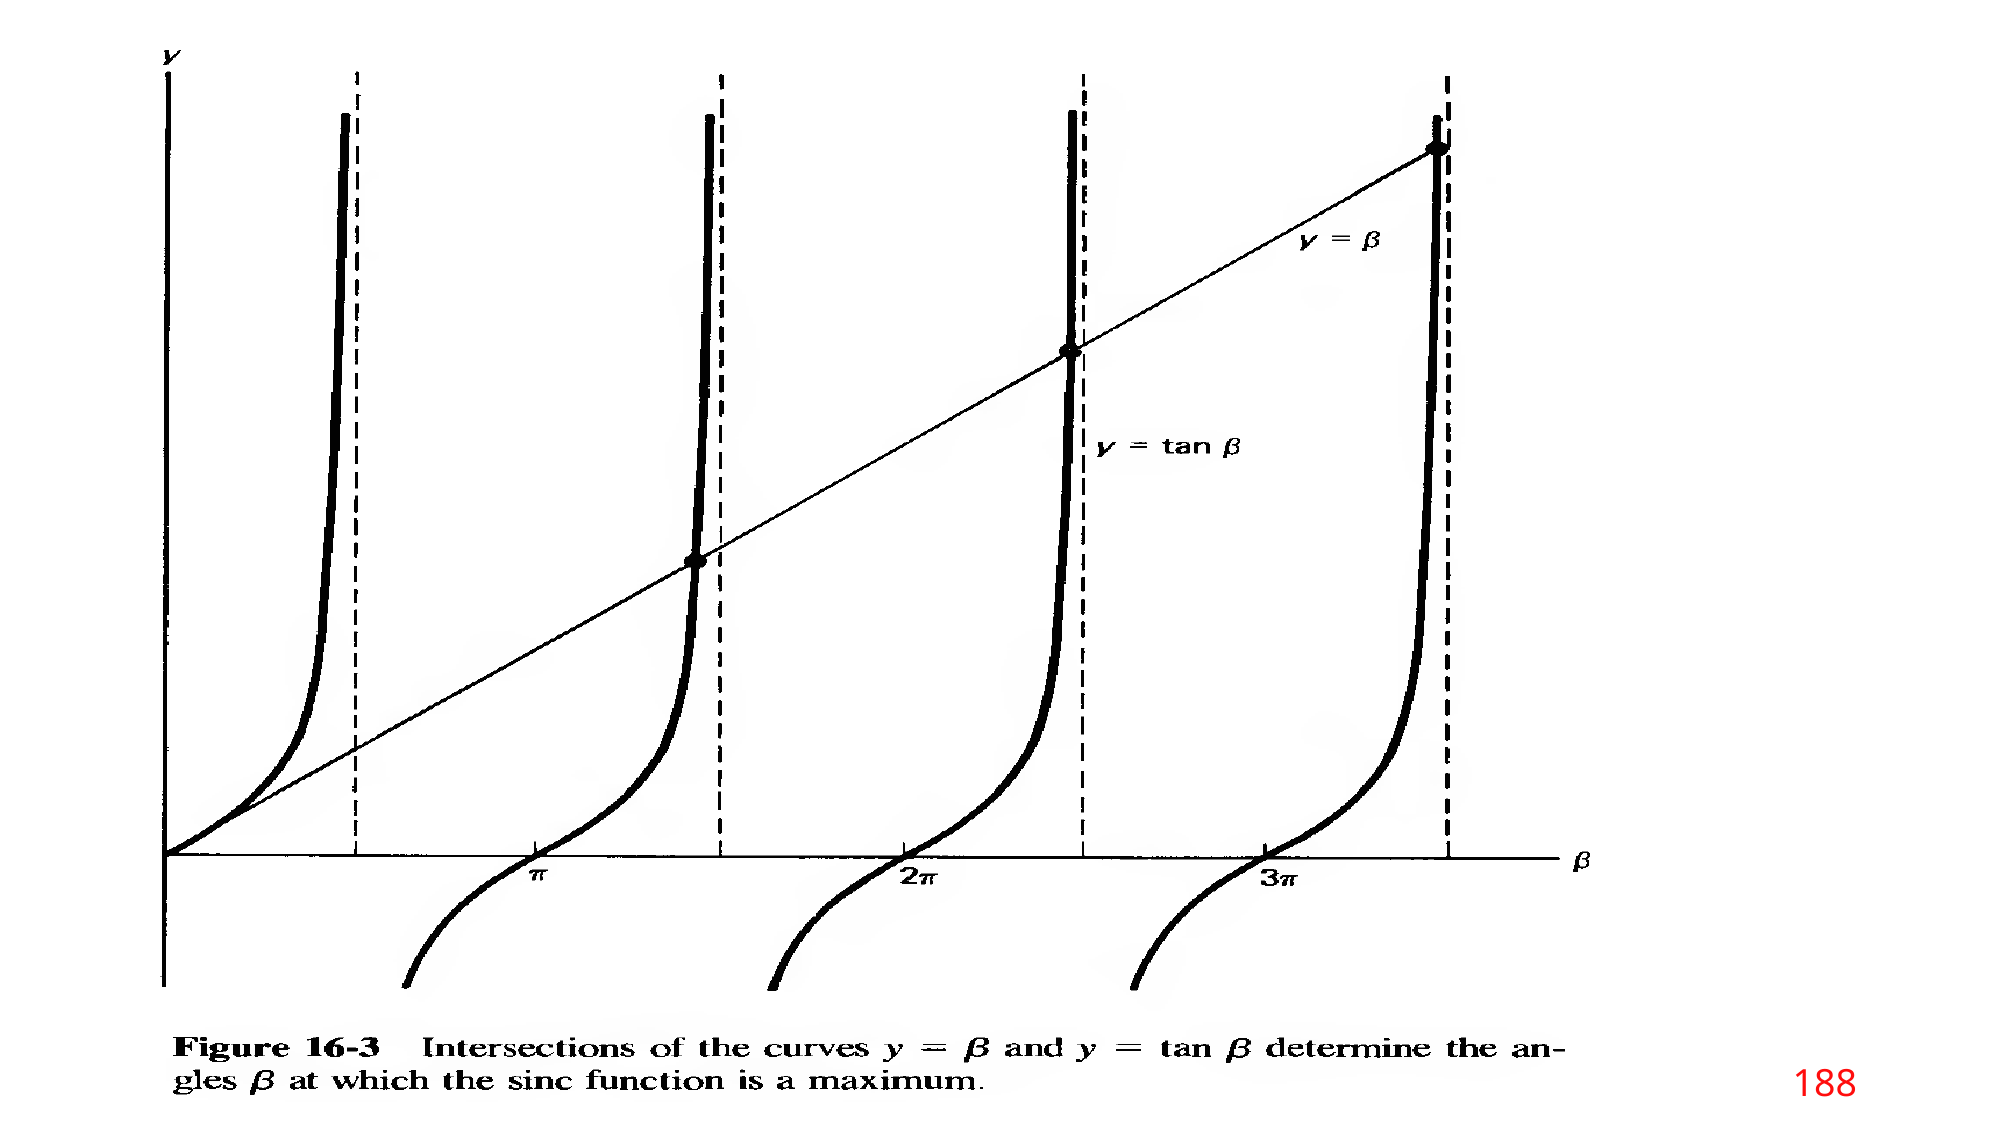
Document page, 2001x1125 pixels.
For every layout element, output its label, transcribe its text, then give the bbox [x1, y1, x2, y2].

picture [76, 15, 1620, 1113]
slide_number 188 [1777, 1061, 1938, 1107]
